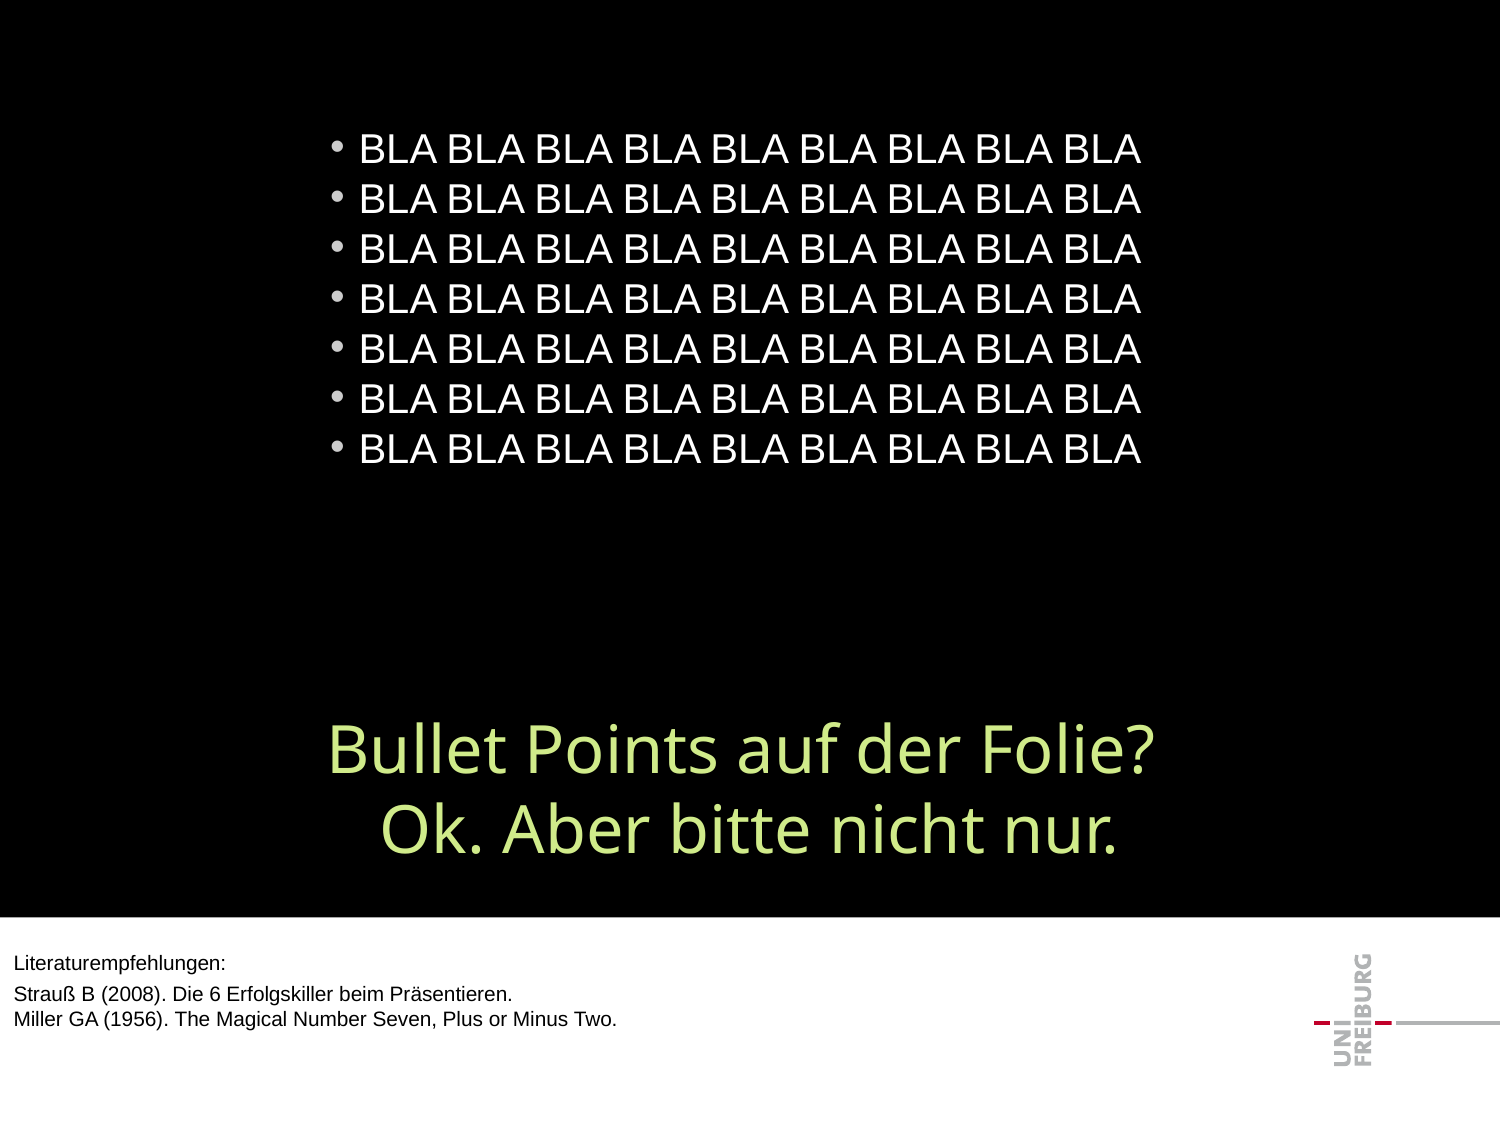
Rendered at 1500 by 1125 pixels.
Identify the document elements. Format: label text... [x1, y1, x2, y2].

text_box [0, 0, 1500, 920]
text_box Literaturempfehlungen: Strauß B (2008). Die 6 Erfolgskiller beim Präsentieren. Miller GA (1956). The Magical Number Seven, Plus or Minus Two. [0, 942, 880, 1038]
text_box Bullet Points auf der Folie? Ok. Aber bitte nicht nur. [262, 699, 1238, 855]
text_box BLA BLA BLA BLA BLA BLA BLA BLA BLA BLA BLA BLA BLA BLA BLA BLA BLA BLA BLA BLA BLA BLA BLA BLA BLA BLA BLA BLA BLA BLA BLA BLA BLA BLA BLA BLA BLA BLA BLA BLA BLA BLA BLA BLA BLA BLA BLA BLA BLA BLA BLA BLA BLA BLA BLA BLA BLA BLA BLA BLA BLA BLA BLA [64, 69, 1435, 870]
